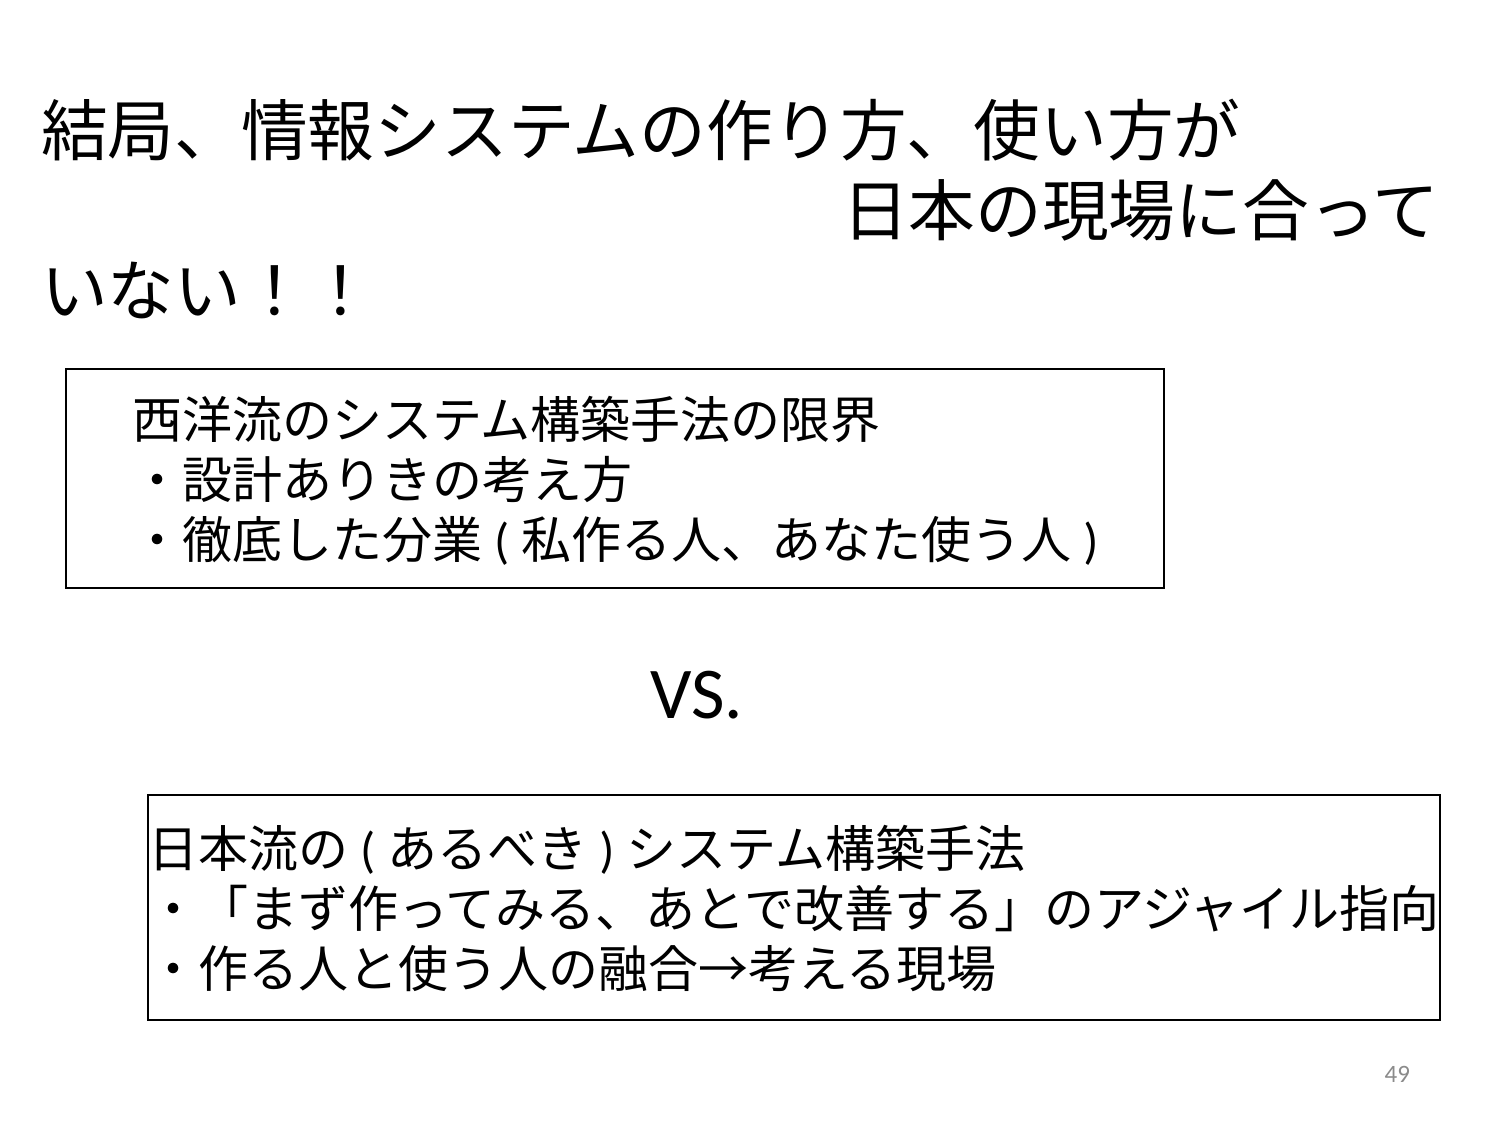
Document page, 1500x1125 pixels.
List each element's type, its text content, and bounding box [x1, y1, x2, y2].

text_box VS. [650, 645, 744, 733]
text_box 結局、情報システムの作り方、使い方が 日本の現場に合っていない！！ [41, 88, 1472, 275]
text_box 日本流の(あるべき)システム構築手法 ・「まず作ってみる、あとで改善する」のアジャイル指向 ・作る人と使う人の融合→考える現場 [148, 794, 1440, 1020]
slide_number 49 [1074, 1042, 1425, 1103]
text_box 西洋流のシステム構築手法の限界 ・設計ありきの考え方 ・徹底した分業(私作る人、あなた使う人) [66, 369, 1165, 589]
